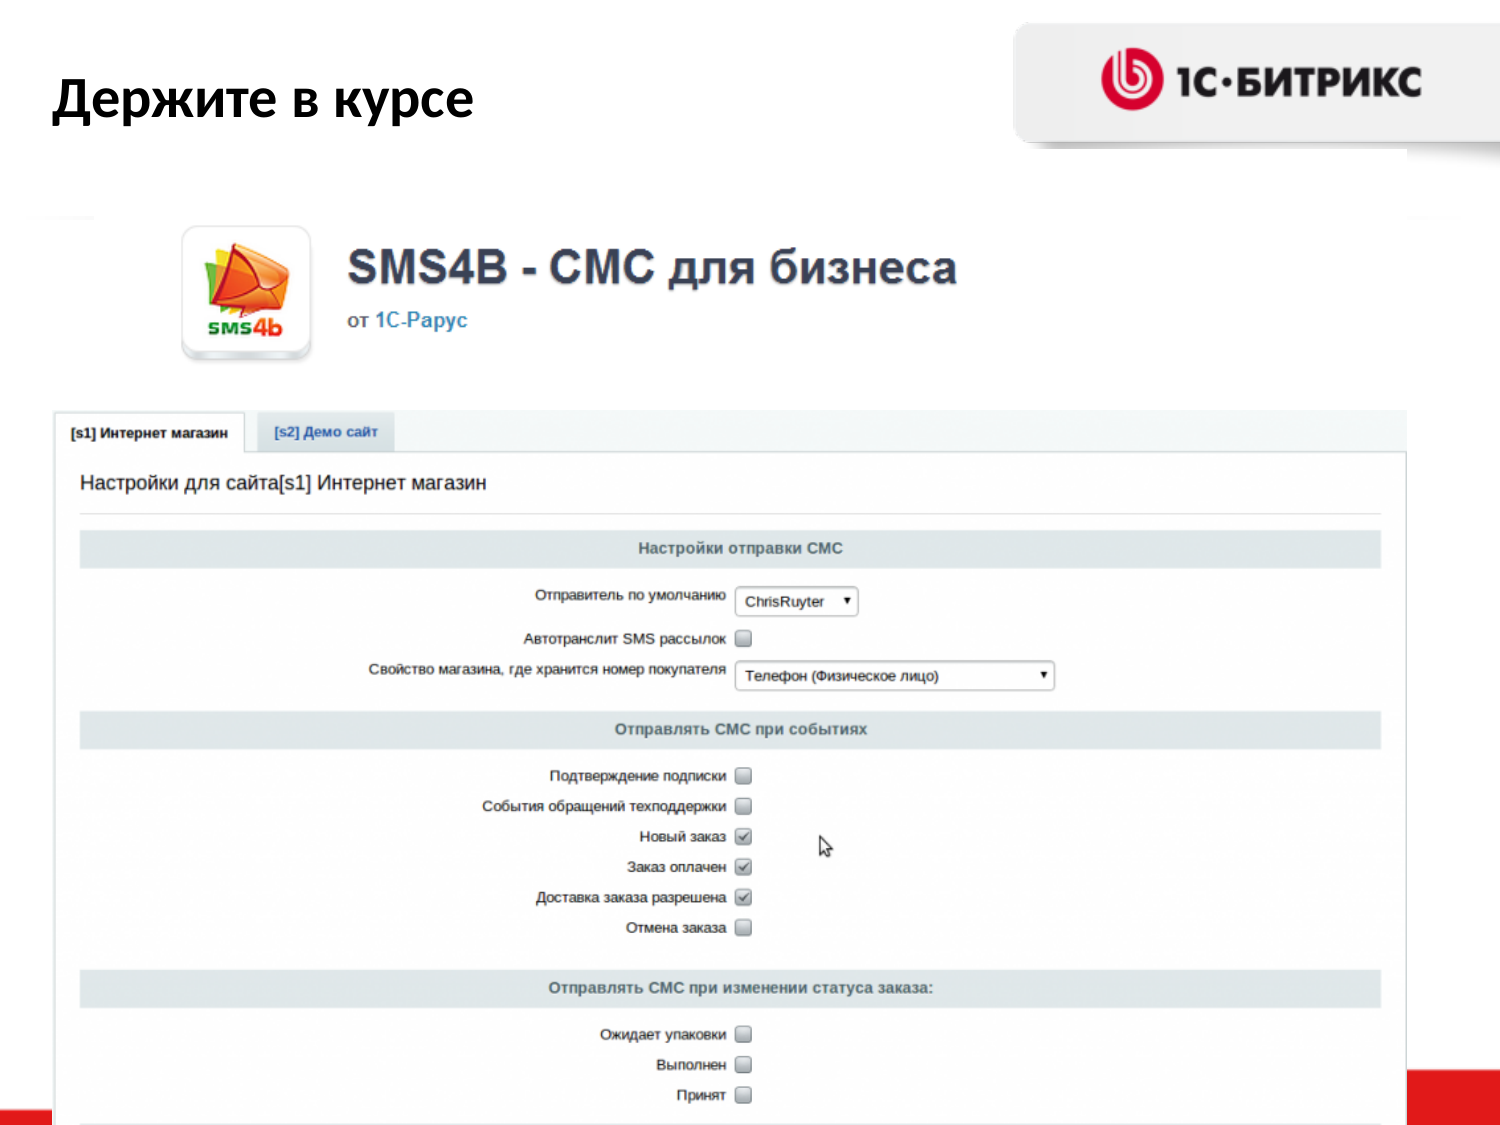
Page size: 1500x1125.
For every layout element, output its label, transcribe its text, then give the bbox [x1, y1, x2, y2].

title Держите в курсе [37, 0, 998, 188]
picture [0, 1, 1500, 1125]
